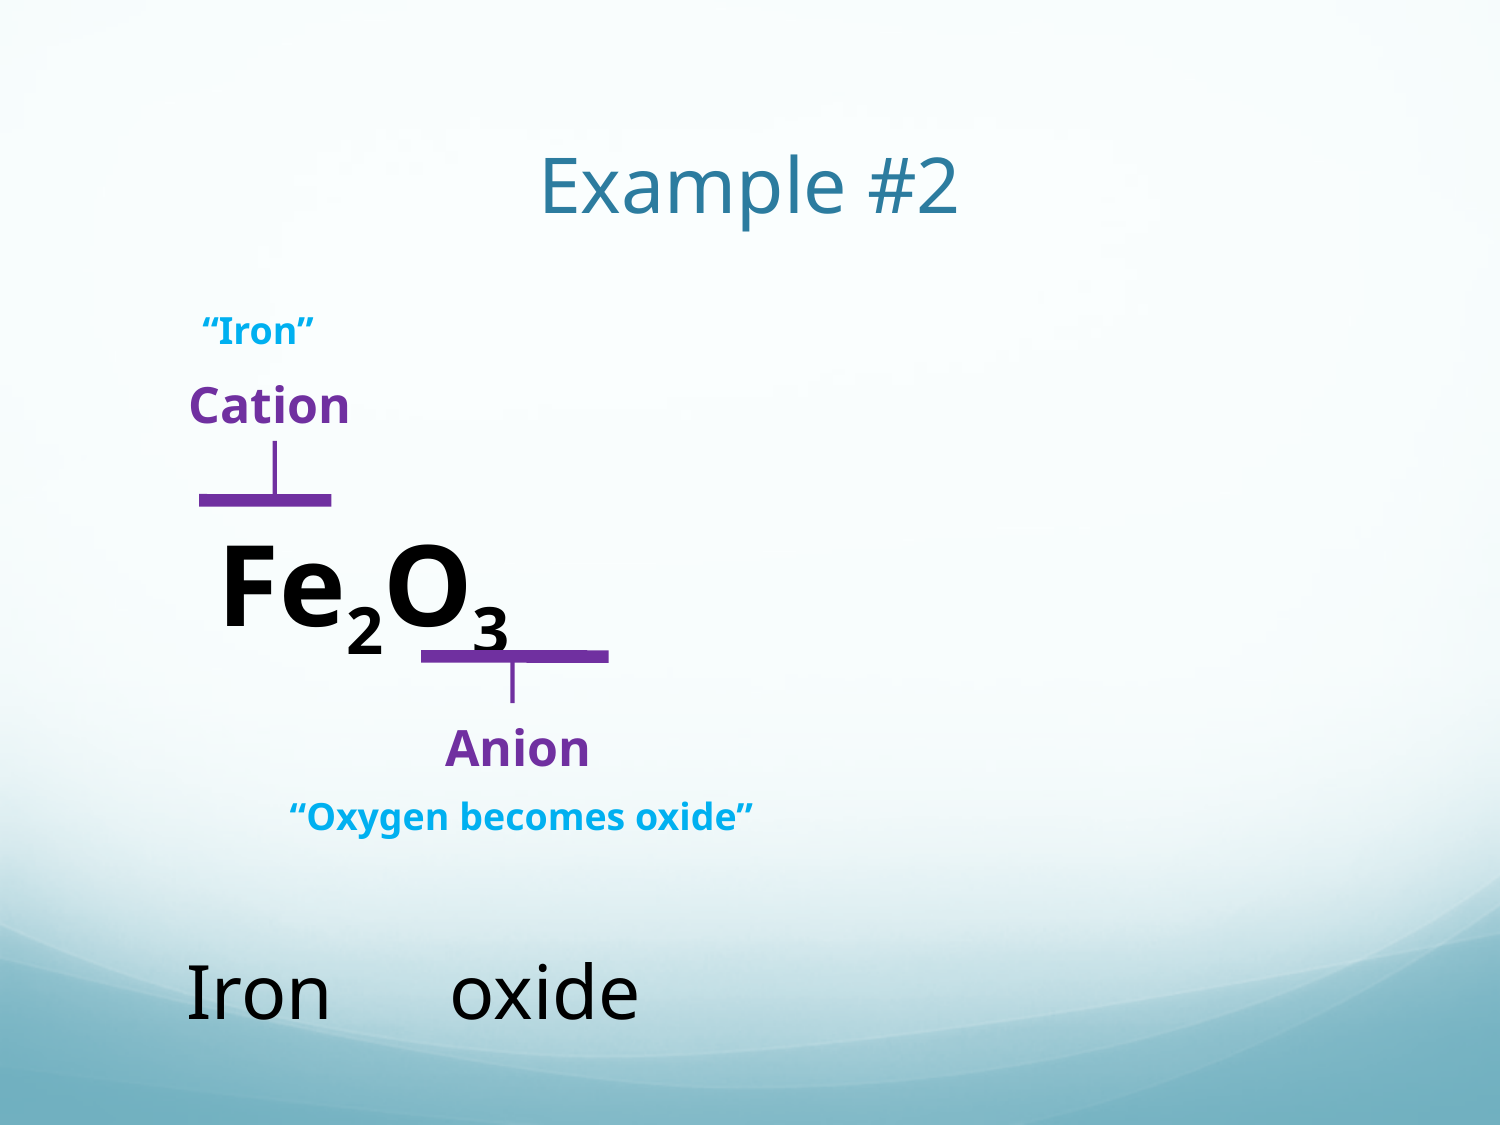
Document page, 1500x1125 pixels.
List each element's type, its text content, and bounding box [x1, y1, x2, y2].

text_box Fe2O3 [173, 506, 560, 675]
title Example #2 [90, 17, 1410, 237]
text_box “Iron” [187, 299, 496, 360]
text_box Cation [173, 366, 367, 442]
text_box Anion [417, 709, 607, 785]
text_box Iron oxide [171, 937, 657, 1043]
text_box “Oxygen becomes oxide” [274, 785, 781, 845]
